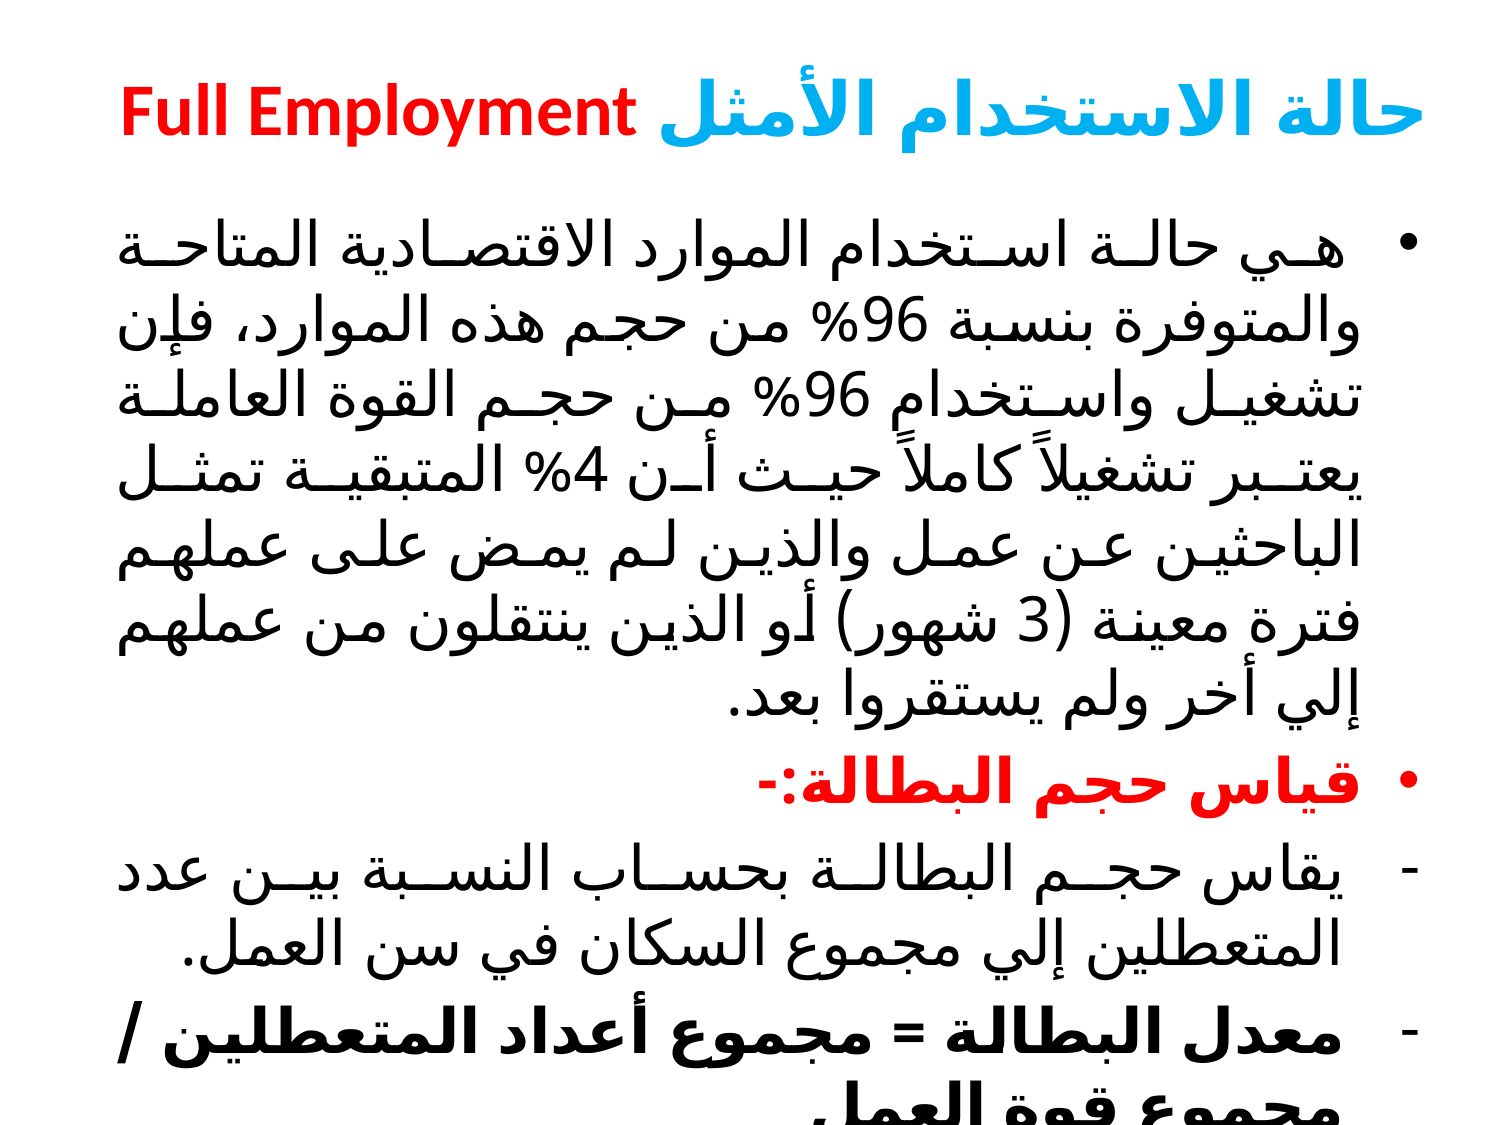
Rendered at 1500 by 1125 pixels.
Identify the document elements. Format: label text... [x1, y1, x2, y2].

list هي حالة استخدام الموارد الاقتصادية المتاحة والمتوفرة بنسبة 96% من حجم هذه الموارد، فإن تشغيل واستخدام 96% من حجم القوة العاملة يعتبر تشغيلاً كاملاً حيث أن 4% المتبقية تمثل الباحثين عن عمل والذين لم يمض على عملهم فترة معينة (3 شهور) أو الذين ينتقلون من عملهم إلي أخر ولم يستقروا بعد. قياس حجم البطالة:- يقاس حجم البطالة بحساب النسبة بين عدد المتعطلين إلي مجموع السكان في سن العمل. معدل البطالة = مجموع أعداد المتعطلين / مجموع قوة العمل [100, 196, 1436, 1083]
title حالة الاستخدام الأمثل Full Employment [64, 45, 1447, 161]
